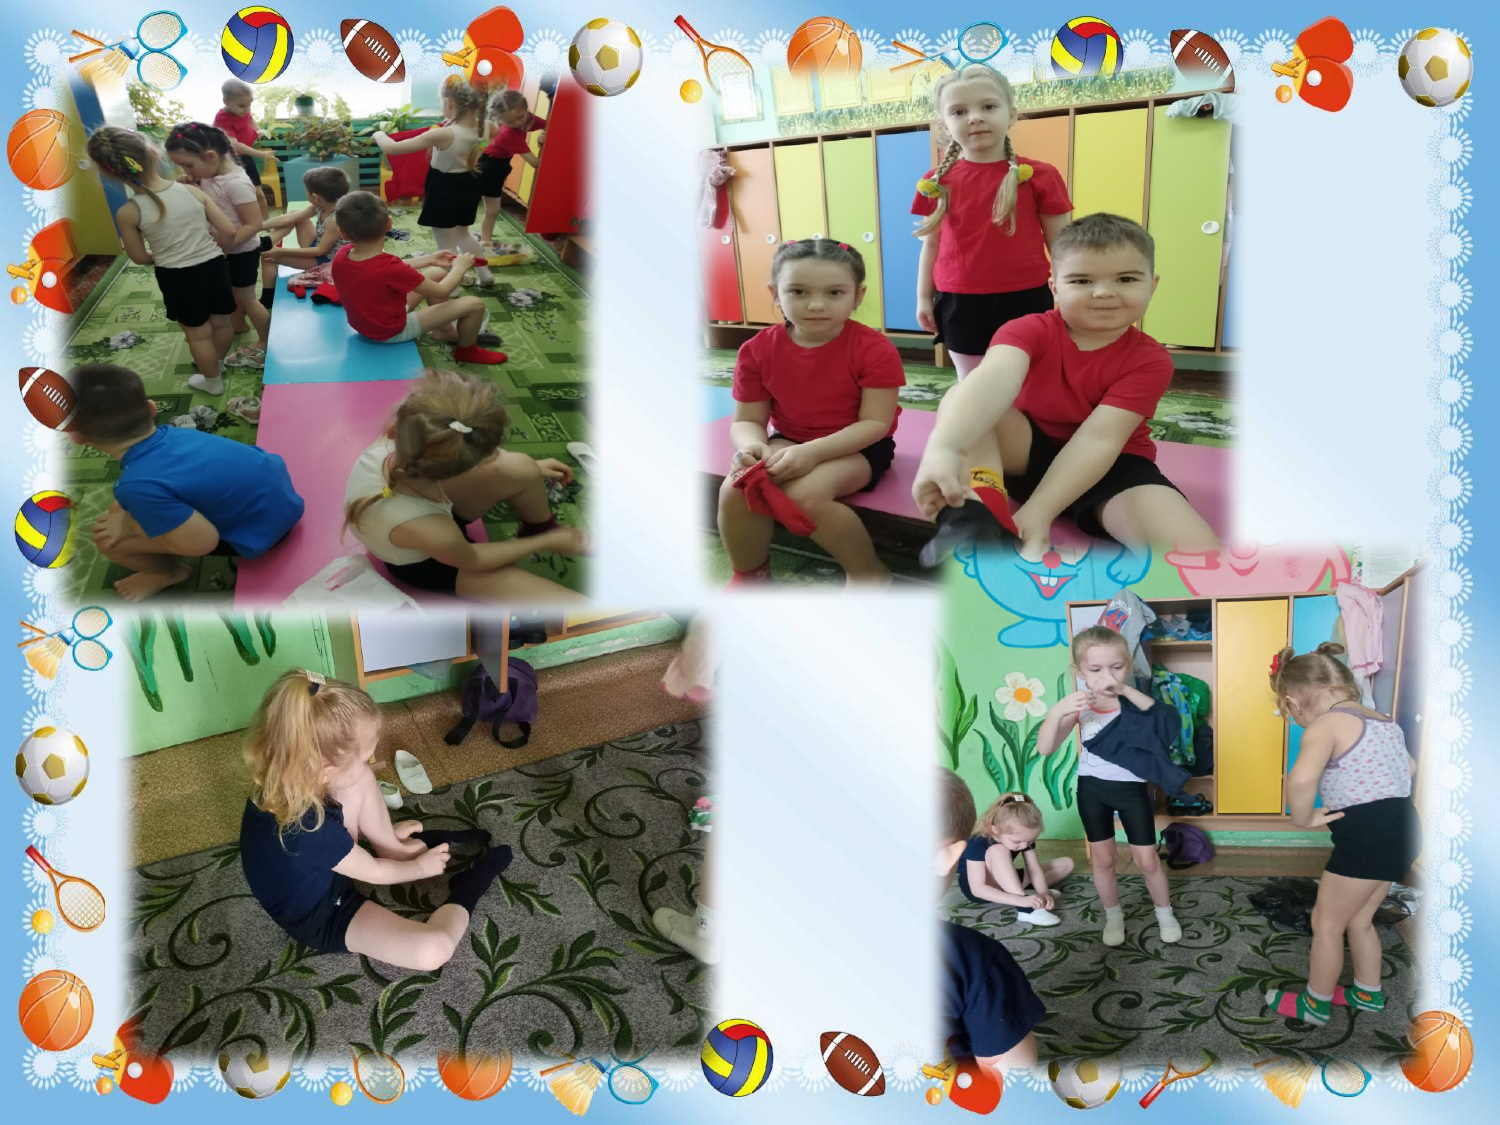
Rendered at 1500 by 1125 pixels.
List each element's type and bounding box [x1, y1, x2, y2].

list [47, 64, 605, 622]
picture [0, 0, 1500, 1125]
list [690, 50, 1248, 602]
